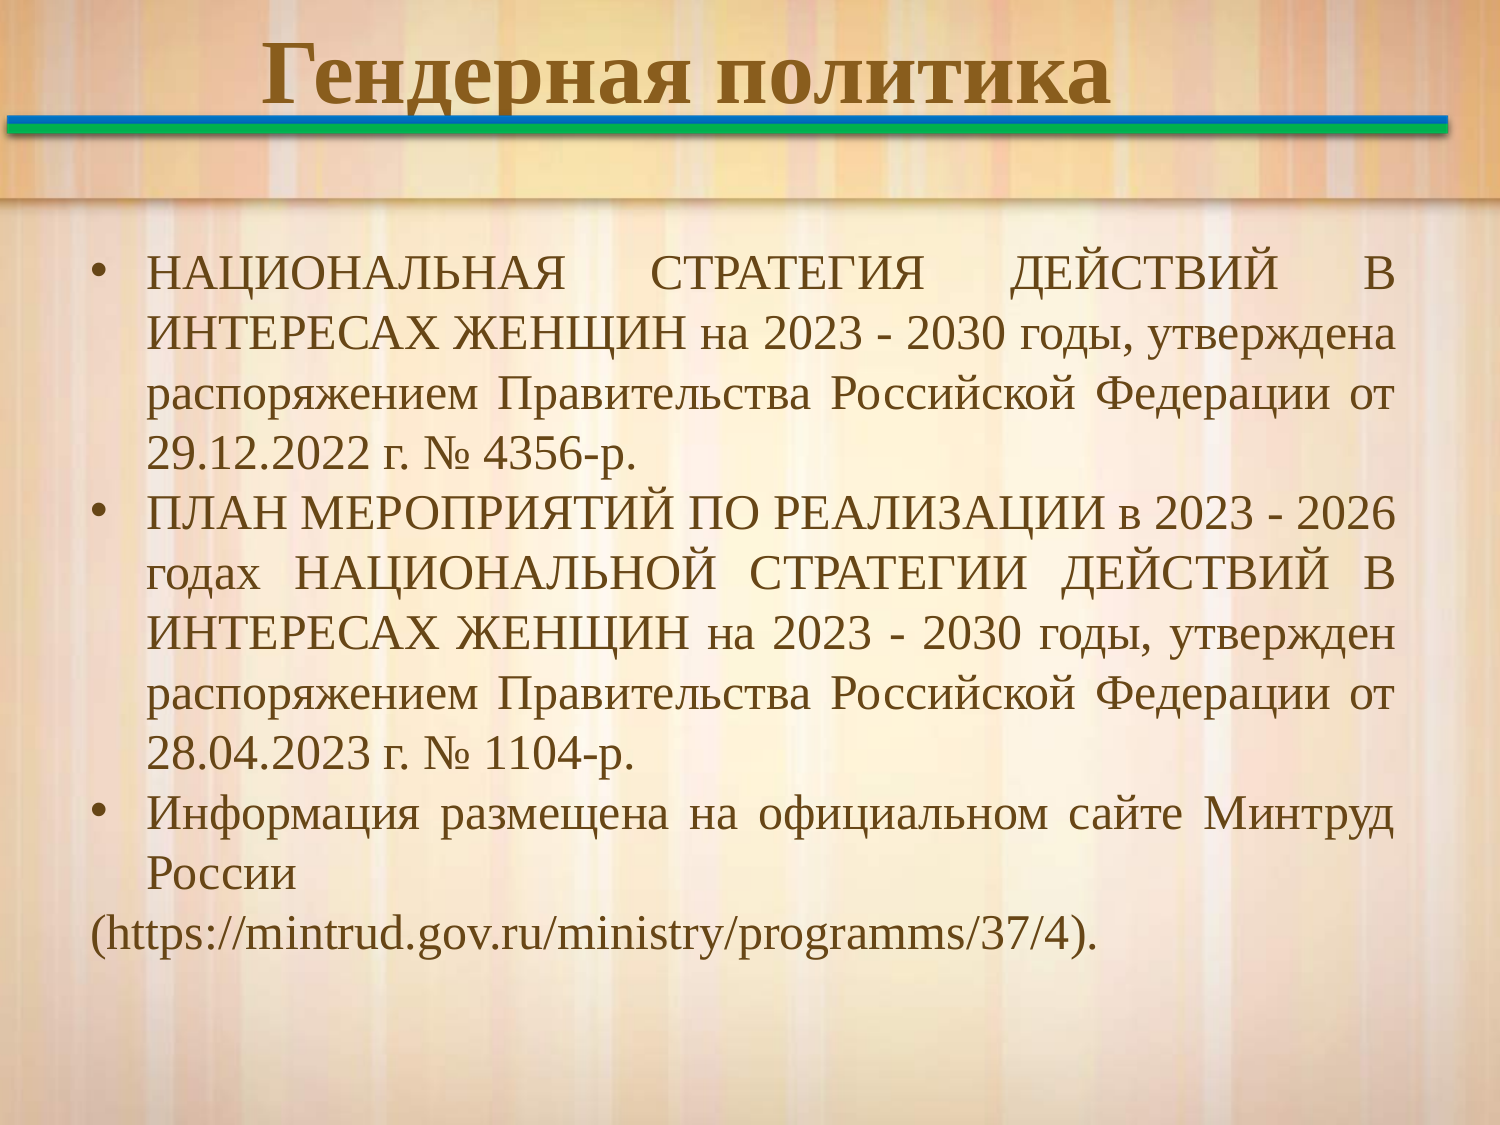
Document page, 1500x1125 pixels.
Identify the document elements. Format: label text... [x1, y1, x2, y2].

list НАЦИОНАЛЬНАЯ СТРАТЕГИЯ ДЕЙСТВИЙ В ИНТЕРЕСАХ ЖЕНЩИН на 2023 - 2030 годы, утверждена распоряжением Правительства Российской Федерации от 29.12.2022 г. № 4356-р. ПЛАН МЕРОПРИЯТИЙ ПО РЕАЛИЗАЦИИ в 2023 - 2026 годах НАЦИОНАЛЬНОЙ СТРАТЕГИИ ДЕЙСТВИЙ В ИНТЕРЕСАХ ЖЕНЩИН на 2023 - 2030 годы, утвержден распоряжением Правительства Российской Федерации от 28.04.2023 г. № 1104-р. Информация размещена на официальном сайте Минтруд России (https://mintrud.gov.ru/ministry/programms/37/4). [75, 231, 1412, 1125]
picture [0, 0, 1500, 1125]
title Гендерная политика [75, 19, 1300, 105]
